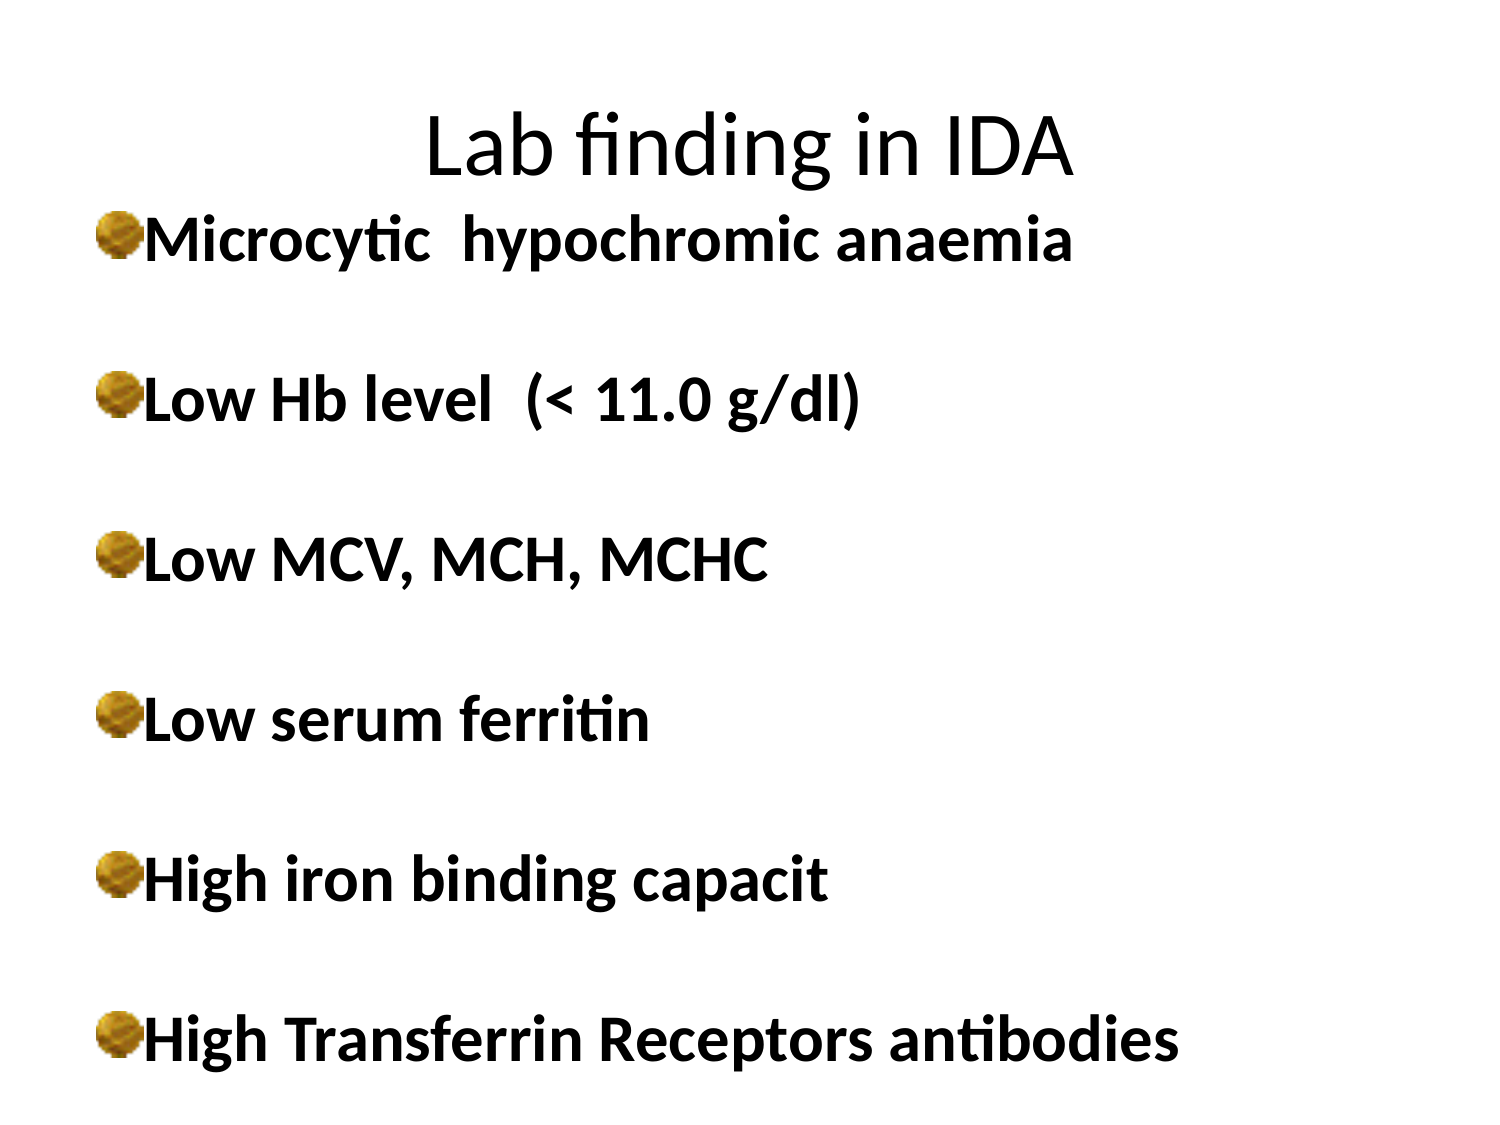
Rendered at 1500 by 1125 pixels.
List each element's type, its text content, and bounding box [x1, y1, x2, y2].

picture [96, 851, 144, 898]
picture [96, 211, 144, 259]
title Lab finding in IDA [75, 45, 1425, 233]
text_box Microcytic hypochromic anaemia Low Hb level (< 11.0 g/dl) Low MCV, MCH, MCHC Low serum ferritin High iron binding capacit High Transferrin Receptors antibodies [81, 187, 1418, 1082]
picture [96, 371, 144, 418]
picture [96, 1011, 144, 1058]
picture [96, 691, 144, 738]
picture [96, 531, 144, 578]
